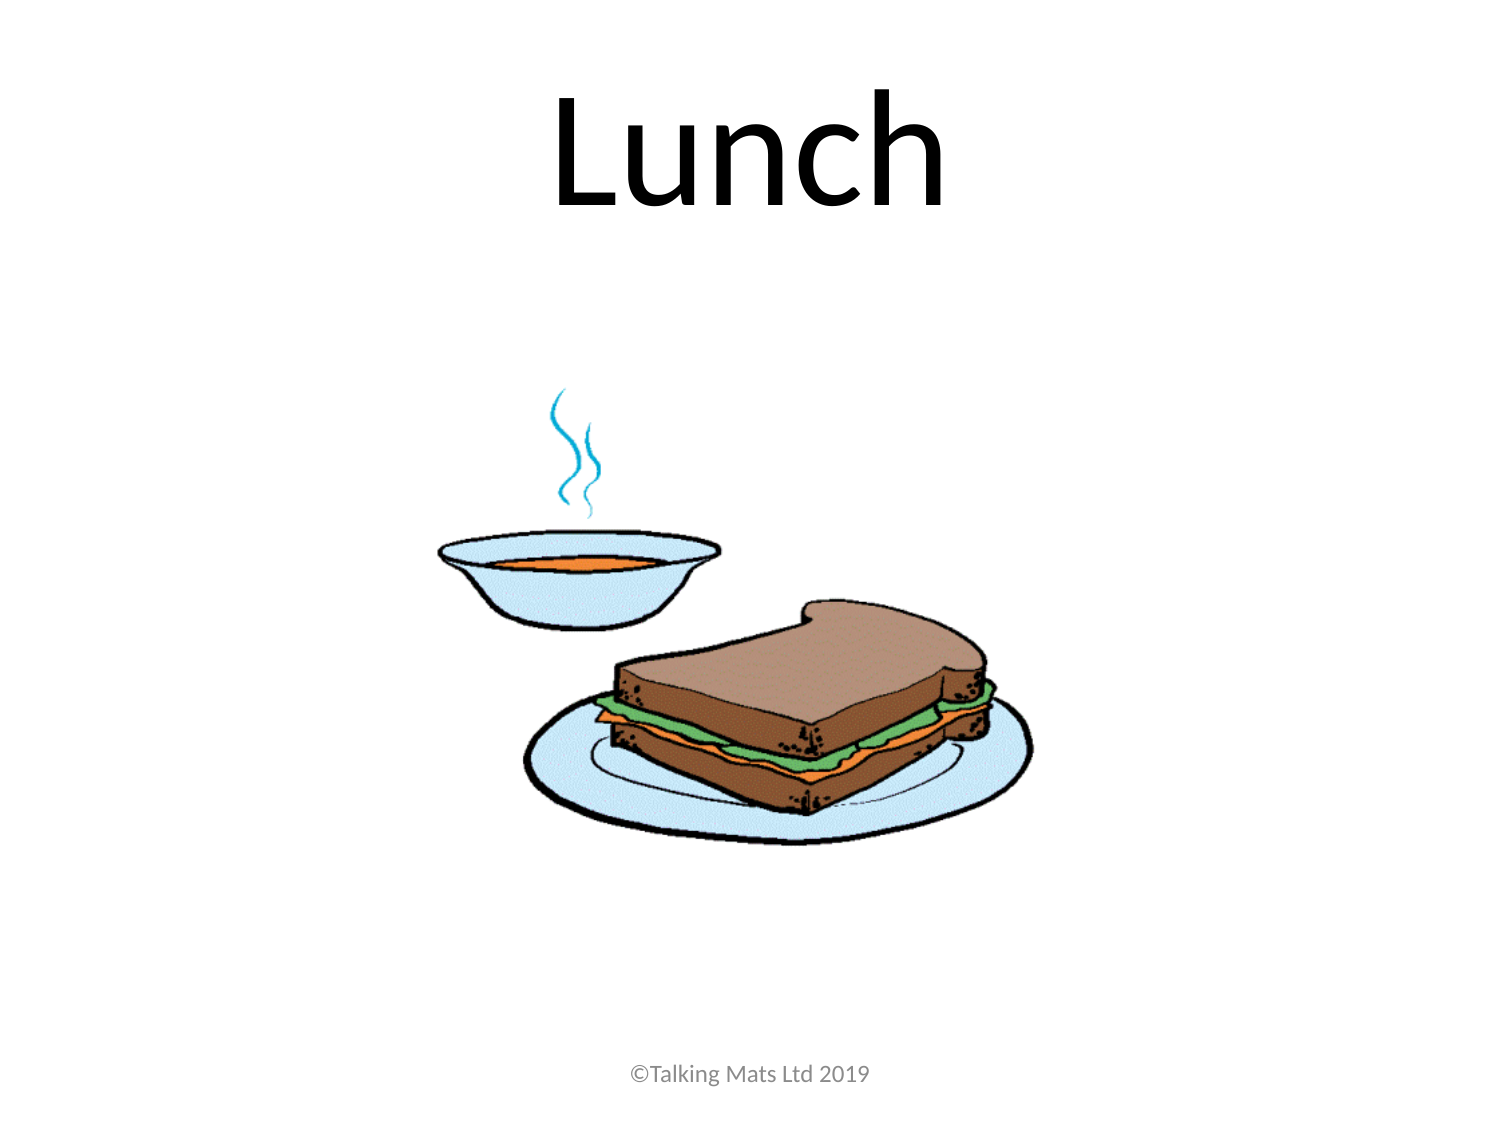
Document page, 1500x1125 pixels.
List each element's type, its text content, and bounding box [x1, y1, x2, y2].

picture [430, 255, 1070, 894]
footer ©Talking Mats Ltd 2019 [512, 1042, 988, 1103]
title Lunch [75, 45, 1425, 233]
